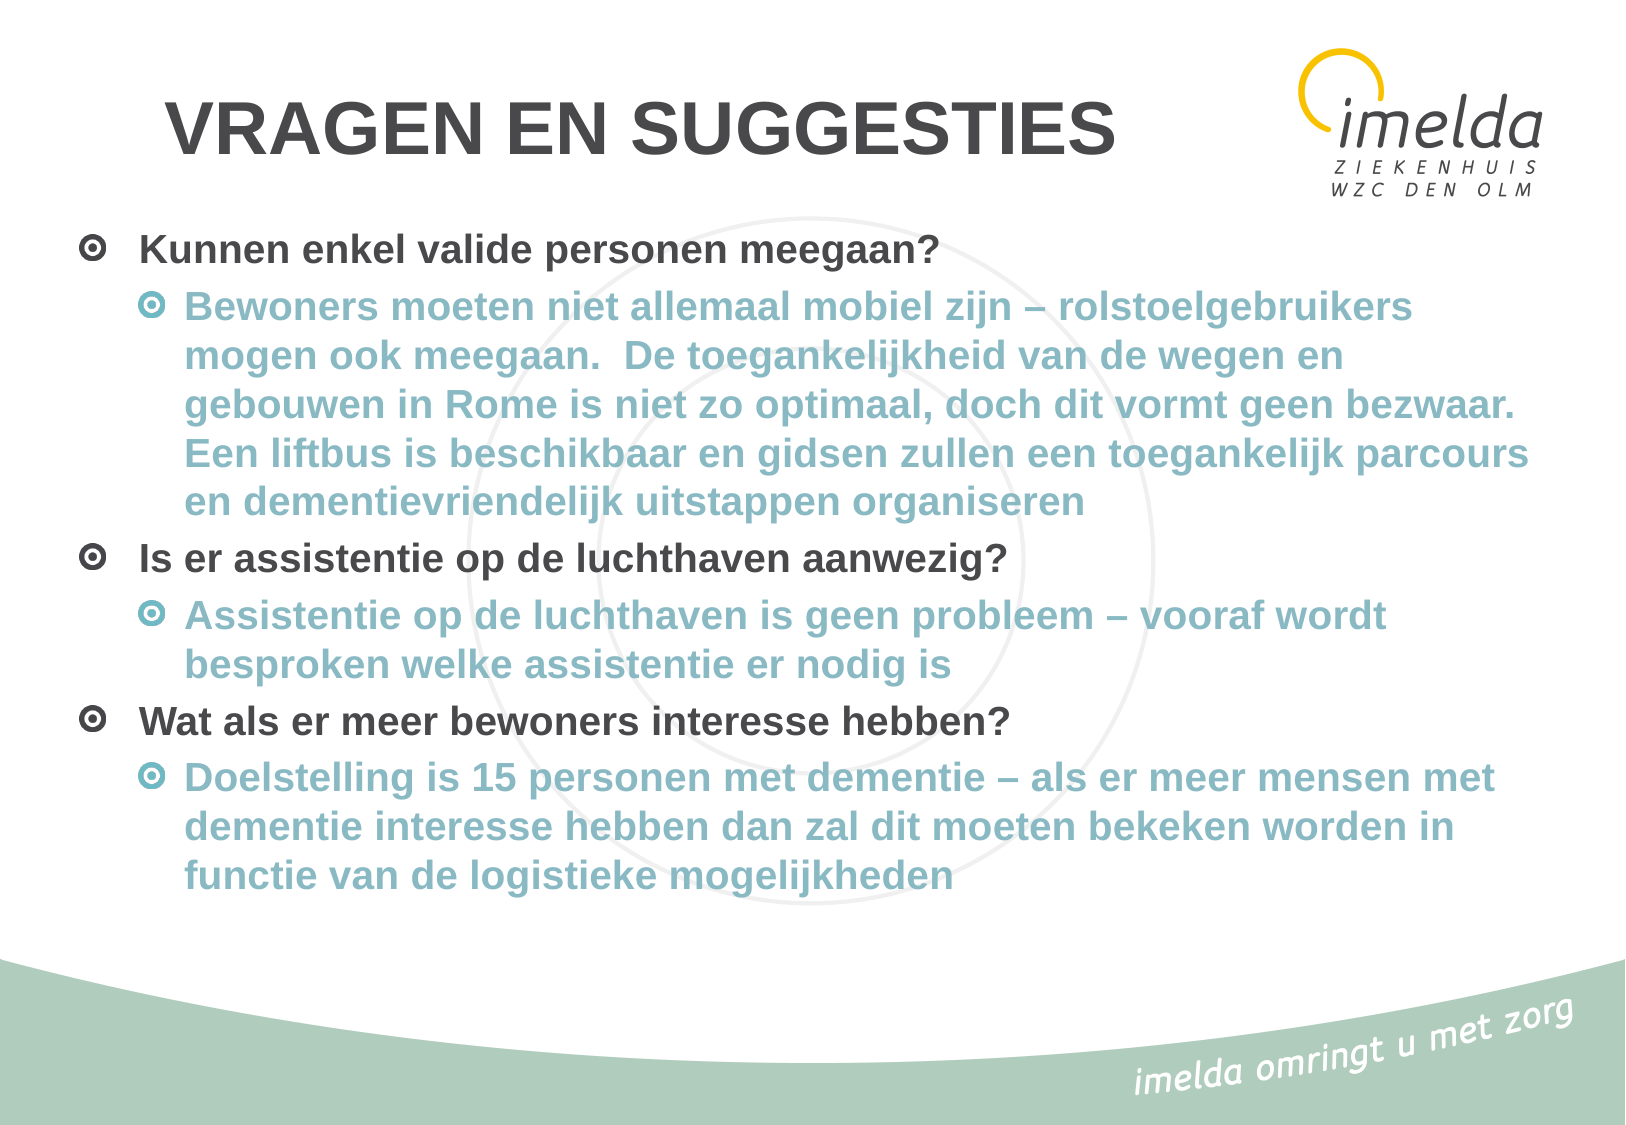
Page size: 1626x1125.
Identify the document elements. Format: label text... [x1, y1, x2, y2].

picture [138, 600, 165, 626]
picture [138, 291, 165, 318]
picture [138, 762, 165, 789]
title VRAGEN EN SUGGESTIES [80, 41, 1203, 220]
picture [79, 705, 106, 732]
picture [79, 543, 106, 570]
picture [79, 234, 106, 261]
list Kunnen enkel valide personen meegaan? Bewoners moeten niet allemaal mobiel zijn – rolstoelgebruikers mogen ook meegaan. De toegankelijkheid van de wegen en gebouwen in Rome is niet zo optimaal, doch dit vormt geen bezwaar. Een liftbus is beschikbaar en gidsen zullen een toegankelijk parcours en dementievriendelijk uitstappen organiseren Is er assistentie op de luchthaven aanwezig? Assistentie op de luchthaven is geen probleem – vooraf wordt besproken welke assistentie er nodig is Wat als er meer bewoners interesse hebben? Doelstelling is 15 personen met dementie – als er meer mensen met dementie interesse hebben dan zal dit moeten bekeken worden in functie van de logistieke mogelijkheden [79, 223, 1545, 932]
picture [0, 959, 1625, 1125]
picture [1296, 0, 1625, 199]
